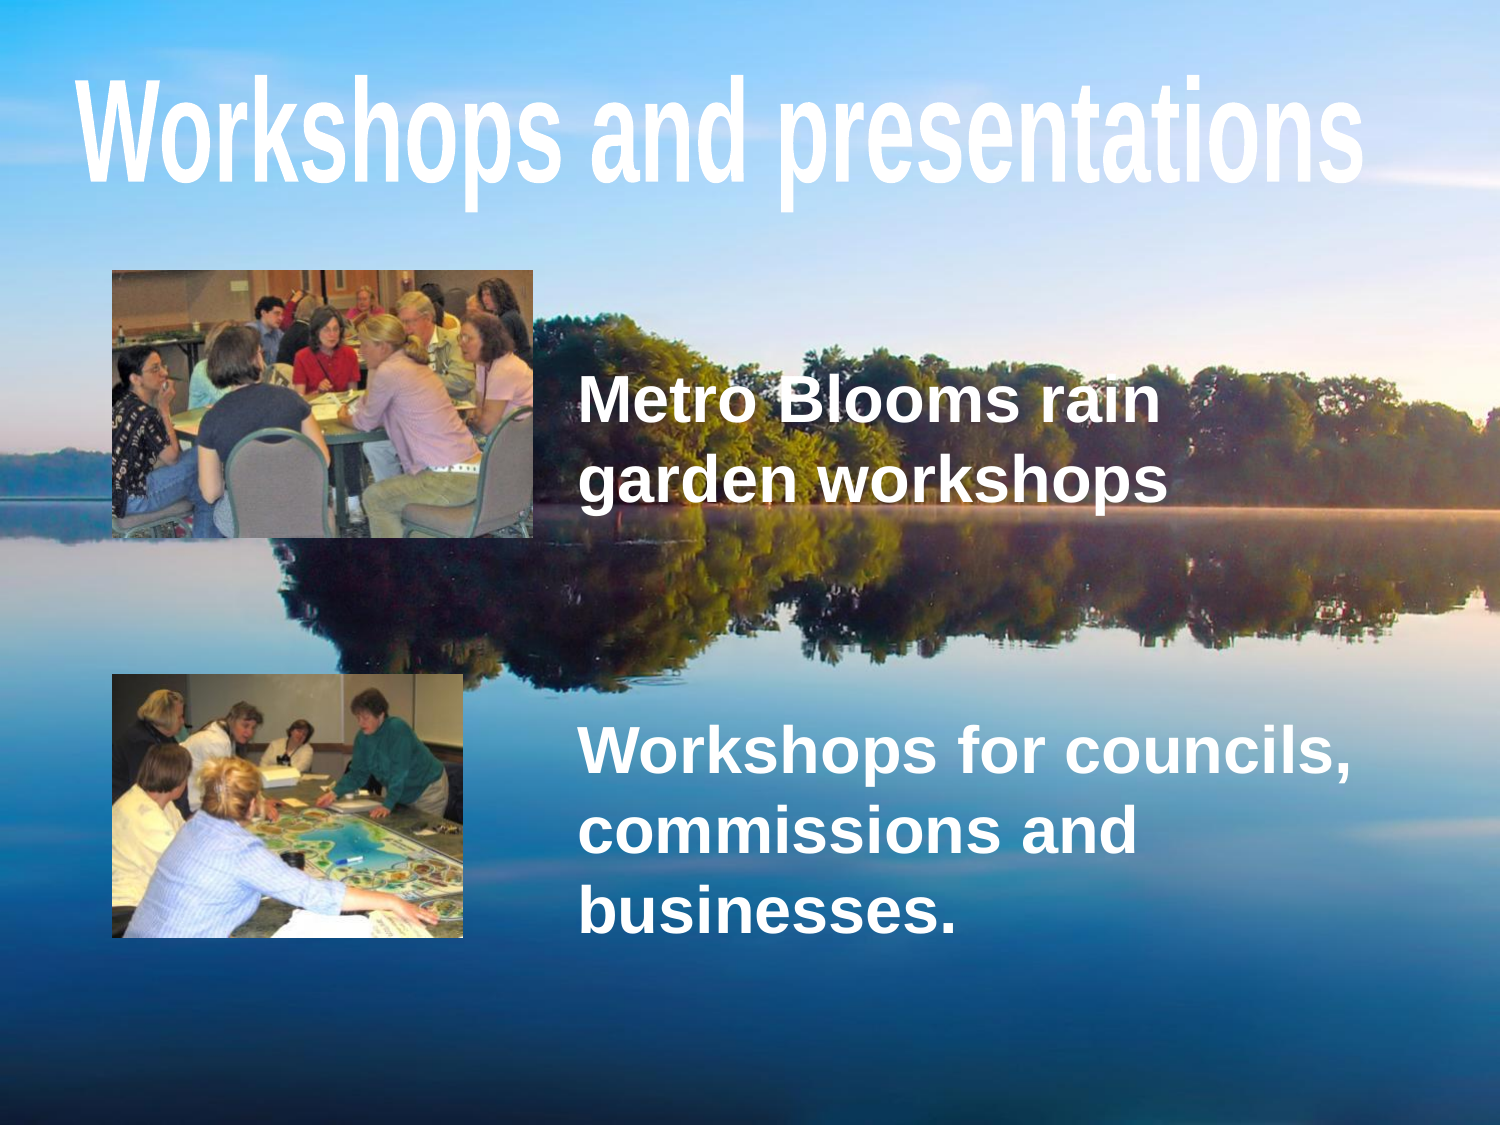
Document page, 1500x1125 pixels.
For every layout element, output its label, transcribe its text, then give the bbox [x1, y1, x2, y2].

picture [0, 0, 1500, 1125]
text_box Metro Blooms rain garden workshops [562, 348, 1375, 523]
text_box Workshops for councils, commissions and businesses. [562, 699, 1375, 955]
